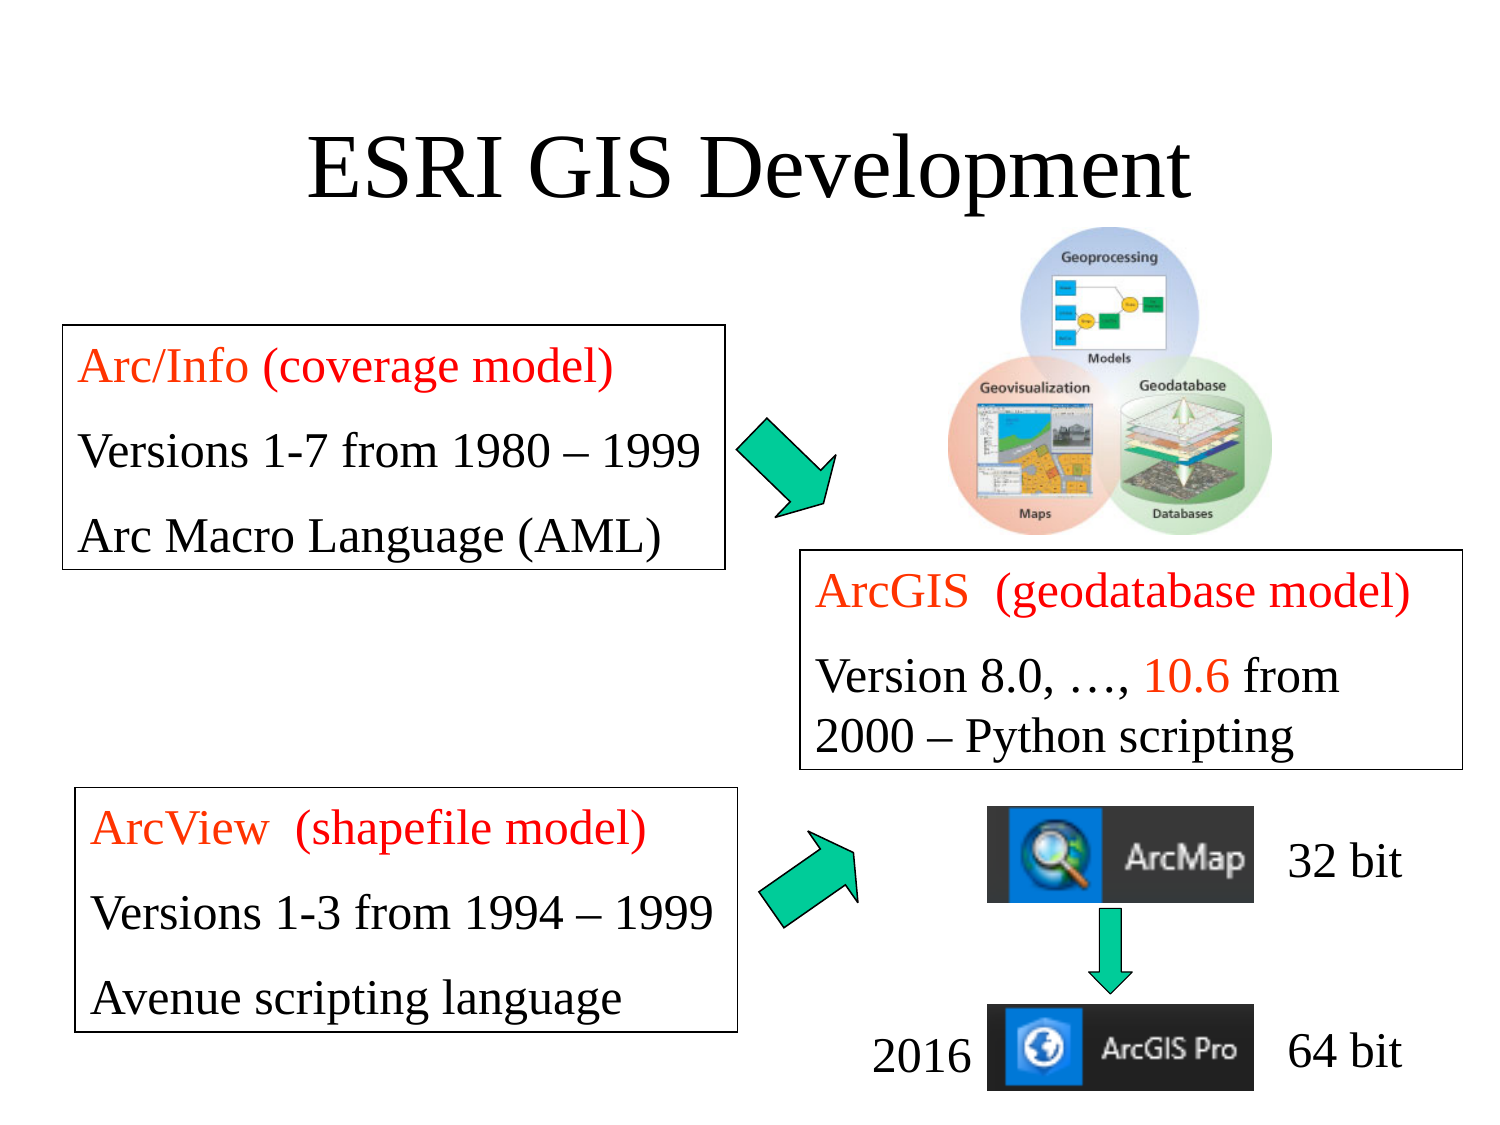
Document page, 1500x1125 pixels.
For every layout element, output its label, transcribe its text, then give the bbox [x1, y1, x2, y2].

text_box [758, 831, 858, 928]
text_box ArcView (shapefile model) Versions 1-3 from 1994 – 1999 Avenue scripting language [74, 787, 738, 1033]
title ESRI GIS Development [112, 99, 1388, 223]
text_box [1086, 910, 1135, 996]
text_box Arc/Info (coverage model) Versions 1-7 from 1980 – 1999 Arc Macro Language (AML) [62, 324, 725, 570]
text_box 64 bit [1272, 1009, 1418, 1085]
text_box ArcGIS (geodatabase model) Version 8.0, …, 10.6 from 2000 – Python scripting [799, 549, 1463, 770]
text_box 32 bit [1272, 820, 1418, 895]
text_box [736, 418, 836, 518]
picture [948, 227, 1273, 535]
picture [987, 806, 1255, 903]
picture [987, 1004, 1255, 1091]
text_box 2016 [857, 1014, 982, 1090]
